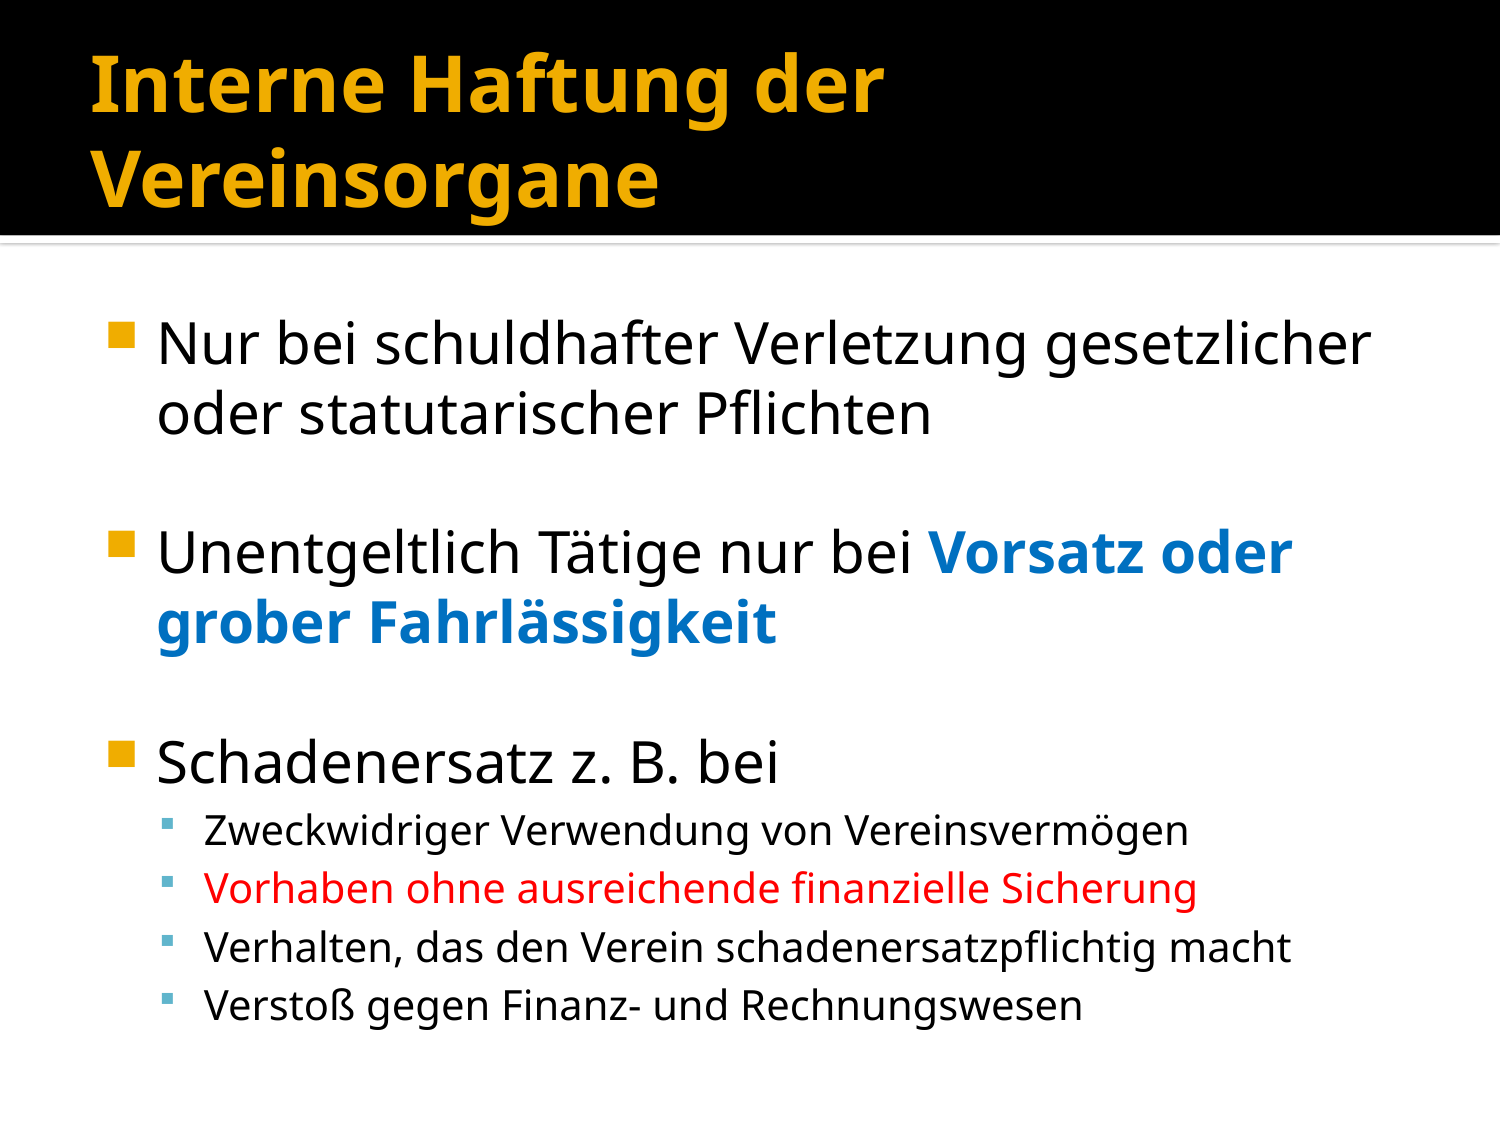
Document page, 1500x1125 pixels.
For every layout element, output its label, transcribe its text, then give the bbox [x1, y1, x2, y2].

title Interne Haftung der Vereinsorgane [75, 25, 1425, 231]
list Nur bei schuldhafter Verletzung gesetzlicher oder statutarischer Pflichten Unentgeltlich Tätige nur bei Vorsatz oder grober Fahrlässigkeit Schadenersatz z. B. bei Zweckwidriger Verwendung von Vereinsvermögen Vorhaben ohne ausreichende finanzielle Sicherung Verhalten, das den Verein schadenersatzpflichtig macht Verstoß gegen Finanz- und Rechnungswesen [75, 291, 1425, 1050]
